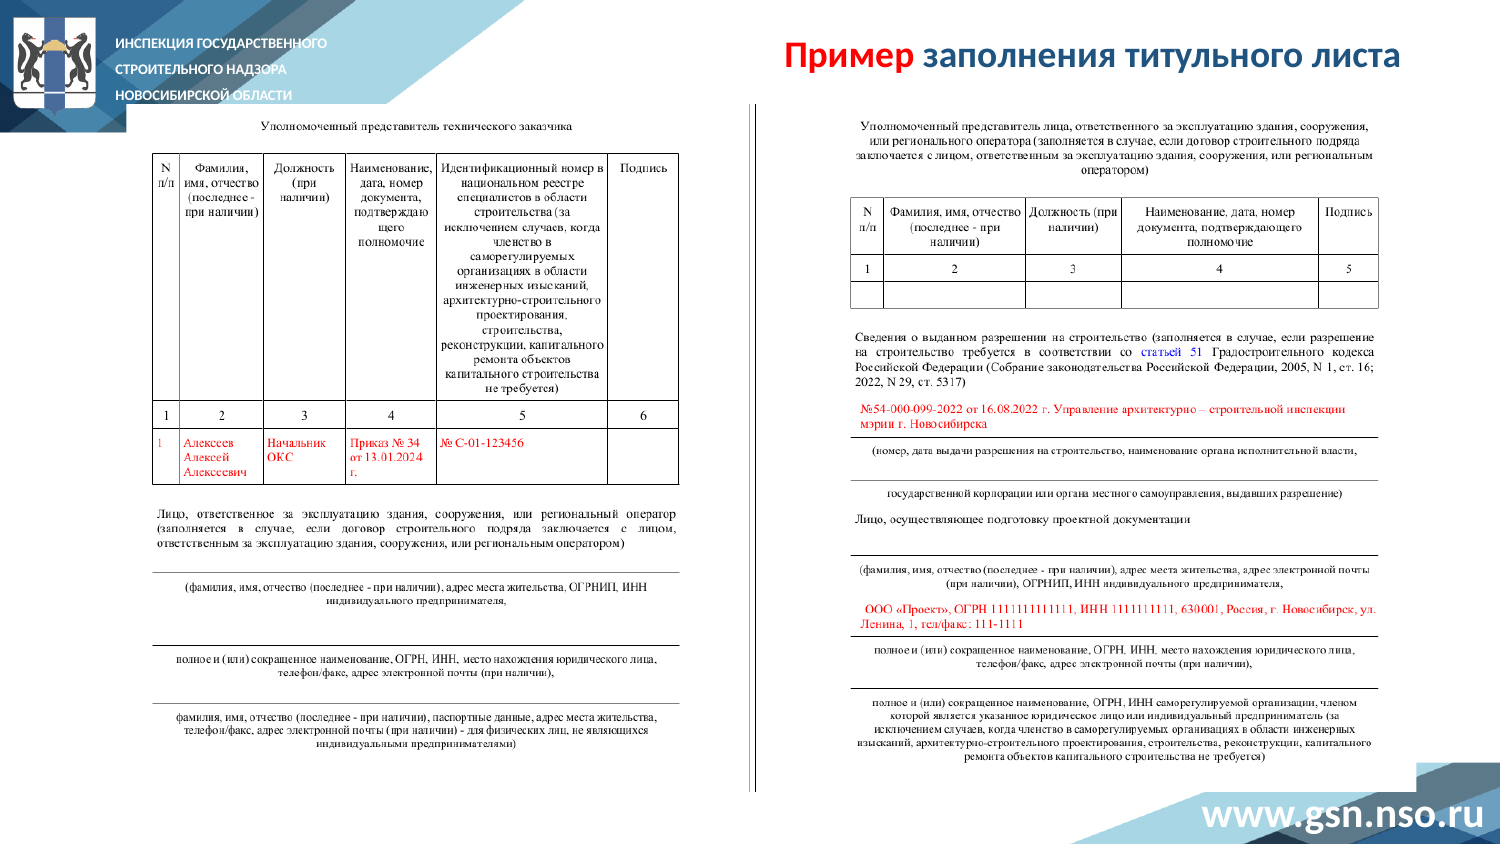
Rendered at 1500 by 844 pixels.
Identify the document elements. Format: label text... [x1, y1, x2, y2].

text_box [13, 17, 366, 118]
text_box Пример заполнения титульного листа [489, 22, 1417, 82]
picture [0, 0, 1500, 844]
text_box www.gsn.nso.ru [1096, 778, 1500, 843]
